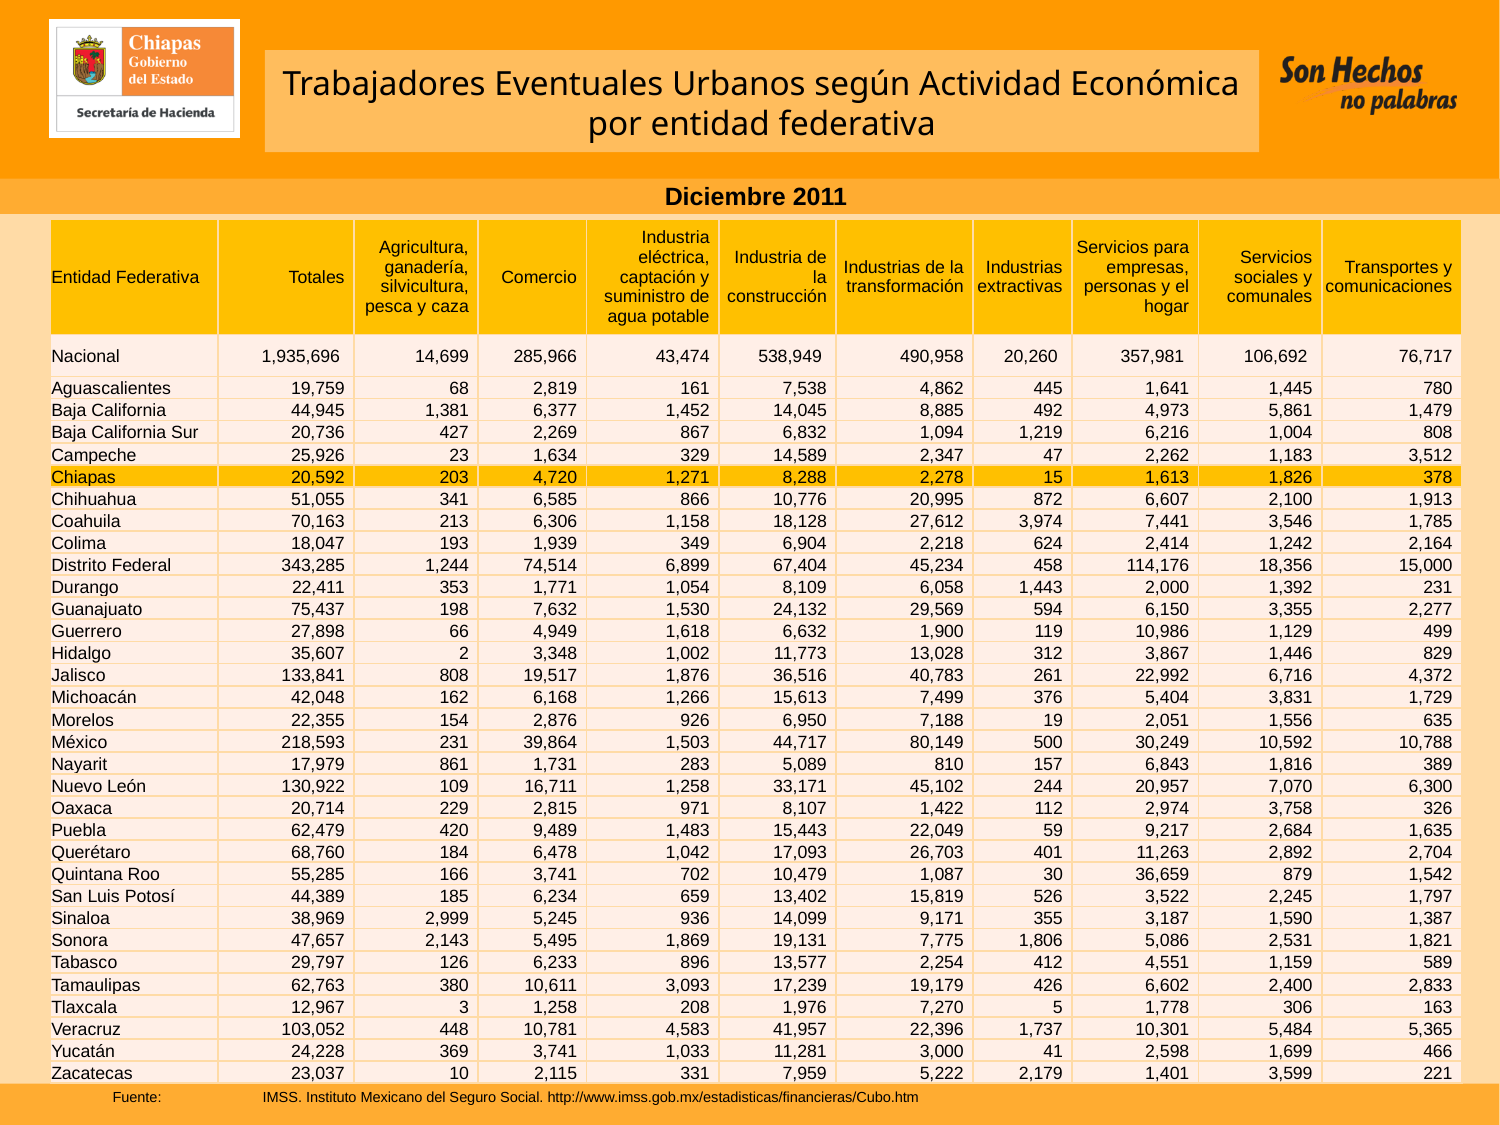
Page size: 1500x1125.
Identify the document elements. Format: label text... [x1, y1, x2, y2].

table_cell 6,950 [720, 709, 835, 729]
table_cell 6,300 [1323, 775, 1461, 795]
table_cell 75,437 [219, 598, 353, 618]
table_cell 218,593 [219, 731, 353, 751]
table_cell 2,051 [1073, 709, 1198, 729]
table_cell 1,401 [1073, 1062, 1198, 1082]
table_cell 7,441 [1073, 510, 1198, 530]
table_cell 1,641 [1073, 377, 1198, 398]
table_cell 1,183 [1199, 444, 1321, 464]
table_cell 312 [974, 642, 1071, 663]
table_cell Distrito Federal [51, 554, 217, 574]
table_cell 1,094 [837, 421, 972, 442]
table_cell Quintana Roo [51, 863, 217, 884]
text_box Diciembre 2011 [650, 173, 863, 218]
table_cell 4,551 [1073, 952, 1198, 972]
table_cell 7,538 [720, 377, 835, 398]
table_cell 39,864 [479, 731, 586, 751]
table_cell 9,171 [837, 907, 972, 928]
table_cell 420 [355, 819, 477, 839]
table_cell 17,093 [720, 841, 835, 861]
table_cell 154 [355, 709, 477, 729]
table_cell 3,831 [1199, 687, 1321, 707]
table_cell 1,087 [837, 863, 972, 884]
table_cell 8,885 [837, 399, 972, 420]
table_cell 13,577 [720, 952, 835, 972]
table_cell 1,634 [479, 444, 586, 464]
table_cell Zacatecas [51, 1062, 217, 1082]
table_cell 261 [974, 664, 1071, 685]
table_cell 2,100 [1199, 488, 1321, 508]
table_cell 7,632 [479, 598, 586, 618]
table_cell 6,478 [479, 841, 586, 861]
table_cell 283 [587, 753, 718, 773]
table_cell 68 [355, 377, 477, 398]
table_cell 163 [1323, 996, 1461, 1016]
table_cell 378 [1323, 466, 1461, 486]
table_cell 10,781 [479, 1018, 586, 1038]
table_cell 458 [974, 554, 1071, 574]
table_cell 1,129 [1199, 620, 1321, 641]
table_cell 68,760 [219, 841, 353, 861]
table_cell 16,711 [479, 775, 586, 795]
table_cell 20,957 [1073, 775, 1198, 795]
table_cell 1,452 [587, 399, 718, 420]
table_cell 810 [837, 753, 972, 773]
table_cell 1,935,696 [219, 335, 353, 376]
table_cell 185 [355, 885, 477, 906]
table_cell 112 [974, 797, 1071, 817]
table_cell 18,128 [720, 510, 835, 530]
table_cell 30,249 [1073, 731, 1198, 751]
table_cell 10,301 [1073, 1018, 1198, 1038]
table_cell 22,396 [837, 1018, 972, 1038]
table_header Totales [219, 220, 353, 334]
table_cell 27,898 [219, 620, 353, 641]
table_cell 7,270 [837, 996, 972, 1016]
table_header Transportes y comunicaciones [1323, 220, 1461, 334]
table_cell 1,159 [1199, 952, 1321, 972]
table_cell 1,556 [1199, 709, 1321, 729]
table_cell 1,778 [1073, 996, 1198, 1016]
table_cell 1,542 [1323, 863, 1461, 884]
table_cell 3,599 [1199, 1062, 1321, 1082]
table_cell 17,239 [720, 974, 835, 994]
table_cell 2,179 [974, 1062, 1071, 1082]
table_cell 331 [587, 1062, 718, 1082]
table_cell 3,546 [1199, 510, 1321, 530]
table_cell 229 [355, 797, 477, 817]
table_header Industrias de la transformación [837, 220, 972, 334]
table_cell 1,004 [1199, 421, 1321, 442]
table_cell 3,522 [1073, 885, 1198, 906]
table_cell 198 [355, 598, 477, 618]
table_cell 20,714 [219, 797, 353, 817]
table_cell 1,618 [587, 620, 718, 641]
table_cell 36,516 [720, 664, 835, 685]
table_cell 11,773 [720, 642, 835, 663]
table_cell 19,179 [837, 974, 972, 994]
table_cell 2,892 [1199, 841, 1321, 861]
table_cell 25,926 [219, 444, 353, 464]
table_cell 11,263 [1073, 841, 1198, 861]
table_cell 369 [355, 1040, 477, 1060]
table_cell 162 [355, 687, 477, 707]
table_header Servicios para empresas, personas y el hogar [1073, 220, 1198, 334]
table_cell 22,049 [837, 819, 972, 839]
table_cell 45,102 [837, 775, 972, 795]
table_cell 2,115 [479, 1062, 586, 1082]
table_cell 38,969 [219, 907, 353, 928]
table_cell Nayarit [51, 753, 217, 773]
table_cell 27,612 [837, 510, 972, 530]
table_cell 526 [974, 885, 1071, 906]
table_cell 2,704 [1323, 841, 1461, 861]
table_cell Guanajuato [51, 598, 217, 618]
table_cell 6,832 [720, 421, 835, 442]
table_cell 936 [587, 907, 718, 928]
table_cell 9,489 [479, 819, 586, 839]
table_cell 7,499 [837, 687, 972, 707]
table_cell 67,404 [720, 554, 835, 574]
table_cell 66 [355, 620, 477, 641]
table_cell 6,216 [1073, 421, 1198, 442]
table_cell Chihuahua [51, 488, 217, 508]
table_cell 10,776 [720, 488, 835, 508]
table_cell 12,967 [219, 996, 353, 1016]
table_cell 2,531 [1199, 929, 1321, 950]
table_cell 19,517 [479, 664, 586, 685]
table_cell 926 [587, 709, 718, 729]
table_cell 380 [355, 974, 477, 994]
table_cell Morelos [51, 709, 217, 729]
table_cell 157 [974, 753, 1071, 773]
table_cell 490,958 [837, 335, 972, 376]
table_cell 329 [587, 444, 718, 464]
table_cell 5,484 [1199, 1018, 1321, 1038]
table_cell 326 [1323, 797, 1461, 817]
table_cell Coahuila [51, 510, 217, 530]
table_cell 285,966 [479, 335, 586, 376]
table_cell 1,479 [1323, 399, 1461, 420]
table_cell Baja California Sur [51, 421, 217, 442]
table_cell 1,266 [587, 687, 718, 707]
table_cell 538,949 [720, 335, 835, 376]
table_header Entidad Federativa [51, 220, 217, 334]
table_cell Yucatán [51, 1040, 217, 1060]
table_cell 10,986 [1073, 620, 1198, 641]
table_cell 1,258 [587, 775, 718, 795]
table_cell 33,171 [720, 775, 835, 795]
table_cell 635 [1323, 709, 1461, 729]
table_cell 19 [974, 709, 1071, 729]
table_cell 448 [355, 1018, 477, 1038]
table_cell 5,222 [837, 1062, 972, 1082]
table_cell 1,913 [1323, 488, 1461, 508]
table_cell 2,000 [1073, 576, 1198, 596]
table_cell 5,086 [1073, 929, 1198, 950]
table_cell 3,741 [479, 863, 586, 884]
table_cell 22,411 [219, 576, 353, 596]
table_cell 353 [355, 576, 477, 596]
table_cell 3,867 [1073, 642, 1198, 663]
table_cell 427 [355, 421, 477, 442]
table_cell 3,093 [587, 974, 718, 994]
table_cell 203 [355, 466, 477, 486]
table_cell 15,819 [837, 885, 972, 906]
table_cell Nuevo León [51, 775, 217, 795]
table_cell 44,389 [219, 885, 353, 906]
table_cell Aguascalientes [51, 377, 217, 398]
table_cell 1,729 [1323, 687, 1461, 707]
table_cell 2,400 [1199, 974, 1321, 994]
table_cell 8,107 [720, 797, 835, 817]
table_cell Michoacán [51, 687, 217, 707]
table_cell Jalisco [51, 664, 217, 685]
table_cell 221 [1323, 1062, 1461, 1082]
table_cell 1,244 [355, 554, 477, 574]
table_cell 1,219 [974, 421, 1071, 442]
table_cell 466 [1323, 1040, 1461, 1060]
table_cell 23,037 [219, 1062, 353, 1082]
table_cell 47,657 [219, 929, 353, 950]
table_cell 2,819 [479, 377, 586, 398]
table_cell 44,945 [219, 399, 353, 420]
table_cell 376 [974, 687, 1071, 707]
table_cell 2,143 [355, 929, 477, 950]
table_cell 4,949 [479, 620, 586, 641]
table_cell 126 [355, 952, 477, 972]
table_cell 1,976 [720, 996, 835, 1016]
table_cell 114,176 [1073, 554, 1198, 574]
table_cell 76,717 [1323, 335, 1461, 376]
table_cell 10,788 [1323, 731, 1461, 751]
table_cell 7,070 [1199, 775, 1321, 795]
table_cell 1,613 [1073, 466, 1198, 486]
table_cell 18,047 [219, 532, 353, 552]
table_cell 5,861 [1199, 399, 1321, 420]
table_cell 55,285 [219, 863, 353, 884]
table_cell 1,258 [479, 996, 586, 1016]
table_cell 14,589 [720, 444, 835, 464]
table_cell 45,234 [837, 554, 972, 574]
table_cell Nacional [51, 335, 217, 376]
table_cell 1,821 [1323, 929, 1461, 950]
table_header Industria eléctrica, captación y suministro de agua potable [587, 220, 718, 334]
table_cell 1,483 [587, 819, 718, 839]
table_cell 896 [587, 952, 718, 972]
table_cell 426 [974, 974, 1071, 994]
table_cell 1,392 [1199, 576, 1321, 596]
table_header Agricultura, ganadería, silvicultura, pesca y caza [355, 220, 477, 334]
table_cell 3,000 [837, 1040, 972, 1060]
table_cell Colima [51, 532, 217, 552]
table_cell 20,260 [974, 335, 1071, 376]
table_header Servicios sociales y comunales [1199, 220, 1321, 334]
table_cell 10,592 [1199, 731, 1321, 751]
table_cell 10 [355, 1062, 477, 1082]
table_cell 7,775 [837, 929, 972, 950]
table_cell 2,245 [1199, 885, 1321, 906]
table_cell 1,445 [1199, 377, 1321, 398]
picture [49, 19, 240, 138]
table_cell 1,590 [1199, 907, 1321, 928]
table_cell 1,826 [1199, 466, 1321, 486]
table_cell 1,699 [1199, 1040, 1321, 1060]
table_cell 70,163 [219, 510, 353, 530]
table_cell 47 [974, 444, 1071, 464]
table_cell 412 [974, 952, 1071, 972]
table_cell 74,514 [479, 554, 586, 574]
table_cell Oaxaca [51, 797, 217, 817]
table_cell 20,736 [219, 421, 353, 442]
table_cell 1,876 [587, 664, 718, 685]
table_cell 193 [355, 532, 477, 552]
table_cell 3,355 [1199, 598, 1321, 618]
table_cell 2,815 [479, 797, 586, 817]
table_cell 355 [974, 907, 1071, 928]
picture [1265, 41, 1472, 130]
table_cell 2,277 [1323, 598, 1461, 618]
table_cell 343,285 [219, 554, 353, 574]
table_cell 4,862 [837, 377, 972, 398]
table_cell 1,900 [837, 620, 972, 641]
table_cell 6,234 [479, 885, 586, 906]
table_header Industrias extractivas [974, 220, 1071, 334]
table_cell 594 [974, 598, 1071, 618]
table_cell 8,288 [720, 466, 835, 486]
table_cell 6,233 [479, 952, 586, 972]
table_cell Chiapas [51, 466, 217, 486]
table_cell 1,443 [974, 576, 1071, 596]
table_cell 341 [355, 488, 477, 508]
table_cell 1,816 [1199, 753, 1321, 773]
table_cell 1,785 [1323, 510, 1461, 530]
table_cell 5,089 [720, 753, 835, 773]
table_cell 702 [587, 863, 718, 884]
table_cell 499 [1323, 620, 1461, 641]
table_cell 4,583 [587, 1018, 718, 1038]
table_cell 231 [355, 731, 477, 751]
table_cell 2 [355, 642, 477, 663]
table_cell 1,530 [587, 598, 718, 618]
table_cell Campeche [51, 444, 217, 464]
table_cell 208 [587, 996, 718, 1016]
table_cell 2,218 [837, 532, 972, 552]
table_cell 1,033 [587, 1040, 718, 1060]
table_cell 6,058 [837, 576, 972, 596]
table_cell 23 [355, 444, 477, 464]
table_cell 5,245 [479, 907, 586, 928]
table_cell 2,164 [1323, 532, 1461, 552]
table_cell 6,632 [720, 620, 835, 641]
table_cell 1,797 [1323, 885, 1461, 906]
table_cell 103,052 [219, 1018, 353, 1038]
table_cell Tabasco [51, 952, 217, 972]
table_cell 3,348 [479, 642, 586, 663]
table_cell 2,278 [837, 466, 972, 486]
table_cell 184 [355, 841, 477, 861]
table_cell 10,611 [479, 974, 586, 994]
table_cell Hidalgo [51, 642, 217, 663]
table_cell 41 [974, 1040, 1071, 1060]
table_cell 1,869 [587, 929, 718, 950]
table_cell 5,495 [479, 929, 586, 950]
table_cell 2,999 [355, 907, 477, 928]
table_cell 2,876 [479, 709, 586, 729]
table_cell 357,981 [1073, 335, 1198, 376]
table_cell 14,099 [720, 907, 835, 928]
table_cell 7,188 [837, 709, 972, 729]
text_box Trabajadores Eventuales Urbanos según Actividad Económica por entidad federativa [264, 50, 1260, 153]
table_cell 492 [974, 399, 1071, 420]
table_cell 624 [974, 532, 1071, 552]
table_cell 1,242 [1199, 532, 1321, 552]
table_cell 119 [974, 620, 1071, 641]
table_cell 659 [587, 885, 718, 906]
table_cell Tlaxcala [51, 996, 217, 1016]
table_cell 2,254 [837, 952, 972, 972]
table_cell 6,585 [479, 488, 586, 508]
table_cell 30 [974, 863, 1071, 884]
table_cell San Luis Potosí [51, 885, 217, 906]
table_cell 4,720 [479, 466, 586, 486]
table_cell 59 [974, 819, 1071, 839]
table_cell 1,806 [974, 929, 1071, 950]
table_cell 808 [355, 664, 477, 685]
table_cell 244 [974, 775, 1071, 795]
table_cell 867 [587, 421, 718, 442]
table_cell 40,783 [837, 664, 972, 685]
table_cell 866 [587, 488, 718, 508]
table_cell 500 [974, 731, 1071, 751]
table_cell Puebla [51, 819, 217, 839]
table_cell 161 [587, 377, 718, 398]
table_cell 3,758 [1199, 797, 1321, 817]
table_cell 29,797 [219, 952, 353, 972]
table_cell 8,109 [720, 576, 835, 596]
table_cell 43,474 [587, 335, 718, 376]
table_cell 14,699 [355, 335, 477, 376]
table_cell 2,414 [1073, 532, 1198, 552]
table_cell 24,132 [720, 598, 835, 618]
table_cell México [51, 731, 217, 751]
table_cell 1,939 [479, 532, 586, 552]
table_cell 6,306 [479, 510, 586, 530]
table_cell 15,613 [720, 687, 835, 707]
table_cell 29,569 [837, 598, 972, 618]
table_cell 1,635 [1323, 819, 1461, 839]
table_header Industria de la construcción [720, 220, 835, 334]
table_cell 44,717 [720, 731, 835, 751]
table_cell 130,922 [219, 775, 353, 795]
table_cell 879 [1199, 863, 1321, 884]
table_cell 2,598 [1073, 1040, 1198, 1060]
table_cell 971 [587, 797, 718, 817]
table_cell 3,512 [1323, 444, 1461, 464]
table_cell Baja California [51, 399, 217, 420]
table_cell 11,281 [720, 1040, 835, 1060]
table_cell 80,149 [837, 731, 972, 751]
table_cell 106,692 [1199, 335, 1321, 376]
table_cell 3,187 [1073, 907, 1198, 928]
table_cell 18,356 [1199, 554, 1321, 574]
table_cell 9,217 [1073, 819, 1198, 839]
table_cell 51,055 [219, 488, 353, 508]
table_cell 62,763 [219, 974, 353, 994]
table_cell 6,843 [1073, 753, 1198, 773]
table_cell 1,446 [1199, 642, 1321, 663]
table_cell 306 [1199, 996, 1321, 1016]
table_cell 24,228 [219, 1040, 353, 1060]
table_cell 1,002 [587, 642, 718, 663]
table_cell 41,957 [720, 1018, 835, 1038]
table_cell 401 [974, 841, 1071, 861]
table_cell 6,168 [479, 687, 586, 707]
table_cell 15,000 [1323, 554, 1461, 574]
table_cell 445 [974, 377, 1071, 398]
table_cell 17,979 [219, 753, 353, 773]
table_cell 14,045 [720, 399, 835, 420]
table_cell 62,479 [219, 819, 353, 839]
table_cell 3 [355, 996, 477, 1016]
table_cell 6,899 [587, 554, 718, 574]
table_cell 231 [1323, 576, 1461, 596]
table_cell 2,347 [837, 444, 972, 464]
table_cell 1,503 [587, 731, 718, 751]
table_cell 13,402 [720, 885, 835, 906]
table_cell 3,741 [479, 1040, 586, 1060]
table_cell 3,974 [974, 510, 1071, 530]
table_cell 6,377 [479, 399, 586, 420]
table_cell 1,771 [479, 576, 586, 596]
table_cell 42,048 [219, 687, 353, 707]
table_cell 15 [974, 466, 1071, 486]
table_cell Guerrero [51, 620, 217, 641]
table_cell 589 [1323, 952, 1461, 972]
table_cell 861 [355, 753, 477, 773]
table_cell 872 [974, 488, 1071, 508]
table_cell Veracruz [51, 1018, 217, 1038]
table_cell 10,479 [720, 863, 835, 884]
table_cell 5,365 [1323, 1018, 1461, 1038]
table_cell 1,054 [587, 576, 718, 596]
table_cell 6,150 [1073, 598, 1198, 618]
table_cell 2,833 [1323, 974, 1461, 994]
table_cell Sinaloa [51, 907, 217, 928]
table_cell 2,262 [1073, 444, 1198, 464]
table_cell 20,592 [219, 466, 353, 486]
table_cell 2,974 [1073, 797, 1198, 817]
table_cell 6,716 [1199, 664, 1321, 685]
table_cell 19,759 [219, 377, 353, 398]
table_cell 166 [355, 863, 477, 884]
table_cell 4,372 [1323, 664, 1461, 685]
table_cell 1,387 [1323, 907, 1461, 928]
table_cell 1,731 [479, 753, 586, 773]
table_cell 1,737 [974, 1018, 1071, 1038]
table_cell 808 [1323, 421, 1461, 442]
table_cell 1,158 [587, 510, 718, 530]
table_cell 19,131 [720, 929, 835, 950]
table_cell 1,422 [837, 797, 972, 817]
table_header Comercio [479, 220, 586, 334]
table_cell 829 [1323, 642, 1461, 663]
table_cell 36,659 [1073, 863, 1198, 884]
table_cell 213 [355, 510, 477, 530]
table_cell 4,973 [1073, 399, 1198, 420]
table_cell 20,995 [837, 488, 972, 508]
table_cell 349 [587, 532, 718, 552]
table_cell Tamaulipas [51, 974, 217, 994]
table_cell 22,355 [219, 709, 353, 729]
table_cell 5 [974, 996, 1071, 1016]
table_cell 6,602 [1073, 974, 1198, 994]
table_cell 1,271 [587, 466, 718, 486]
table_cell 389 [1323, 753, 1461, 773]
table_cell 7,959 [720, 1062, 835, 1082]
table_cell 2,269 [479, 421, 586, 442]
table_cell 1,381 [355, 399, 477, 420]
table_cell 22,992 [1073, 664, 1198, 685]
table_cell 6,904 [720, 532, 835, 552]
table_cell 5,404 [1073, 687, 1198, 707]
table_cell 133,841 [219, 664, 353, 685]
table_cell 13,028 [837, 642, 972, 663]
table_cell 35,607 [219, 642, 353, 663]
table_cell 1,042 [587, 841, 718, 861]
table_cell 2,684 [1199, 819, 1321, 839]
table_cell 109 [355, 775, 477, 795]
text_box Fuente: IMSS. Instituto Mexicano del Seguro Social. http://www.imss.gob.mx/estadisticas/financieras/Cubo.htm [98, 1084, 935, 1113]
table_cell 15,443 [720, 819, 835, 839]
table_cell 780 [1323, 377, 1461, 398]
table_cell 26,703 [837, 841, 972, 861]
table_cell Querétaro [51, 841, 217, 861]
table_cell Durango [51, 576, 217, 596]
table_cell Sonora [51, 929, 217, 950]
table_cell 6,607 [1073, 488, 1198, 508]
